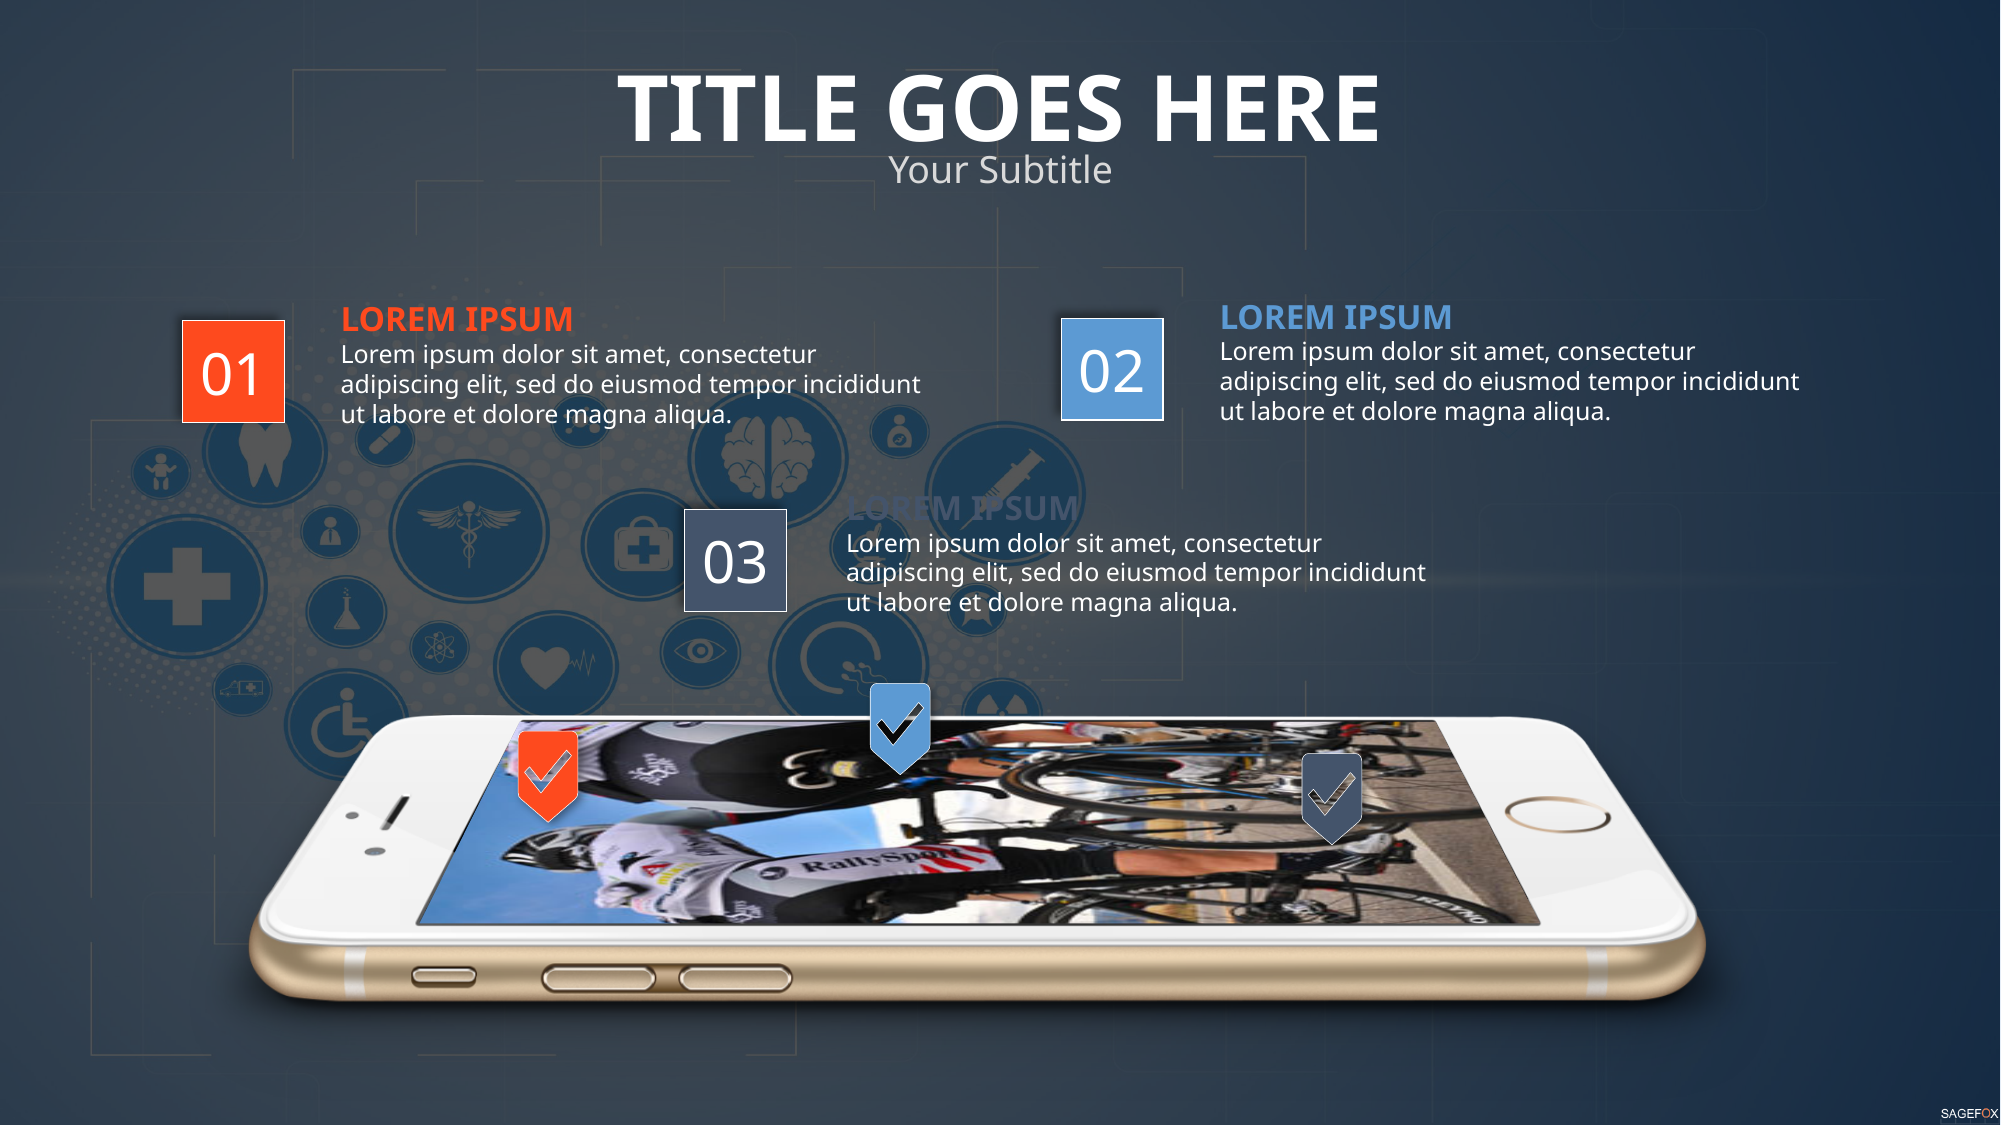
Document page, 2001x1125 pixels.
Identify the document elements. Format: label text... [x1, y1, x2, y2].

text_box 01 [181, 320, 285, 424]
text_box LOREM IPSUM Lorem ipsum dolor sit amet, consectetur adipiscing elit, sed do eiusmod tempor incididunt ut labore et dolore magna aliqua. [330, 293, 937, 434]
text_box LOREM IPSUM Lorem ipsum dolor sit amet, consectetur adipiscing elit, sed do eiusmod tempor incididunt ut labore et dolore magna aliqua. [1209, 290, 1815, 431]
text_box LOREM IPSUM Lorem ipsum dolor sit amet, consectetur adipiscing elit, sed do eiusmod tempor incididunt ut labore et dolore magna aliqua. [836, 482, 1442, 560]
picture [0, 0, 2001, 1125]
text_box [548, 42, 1452, 199]
text_box 02 [1060, 317, 1164, 421]
text_box 03 [683, 508, 787, 560]
